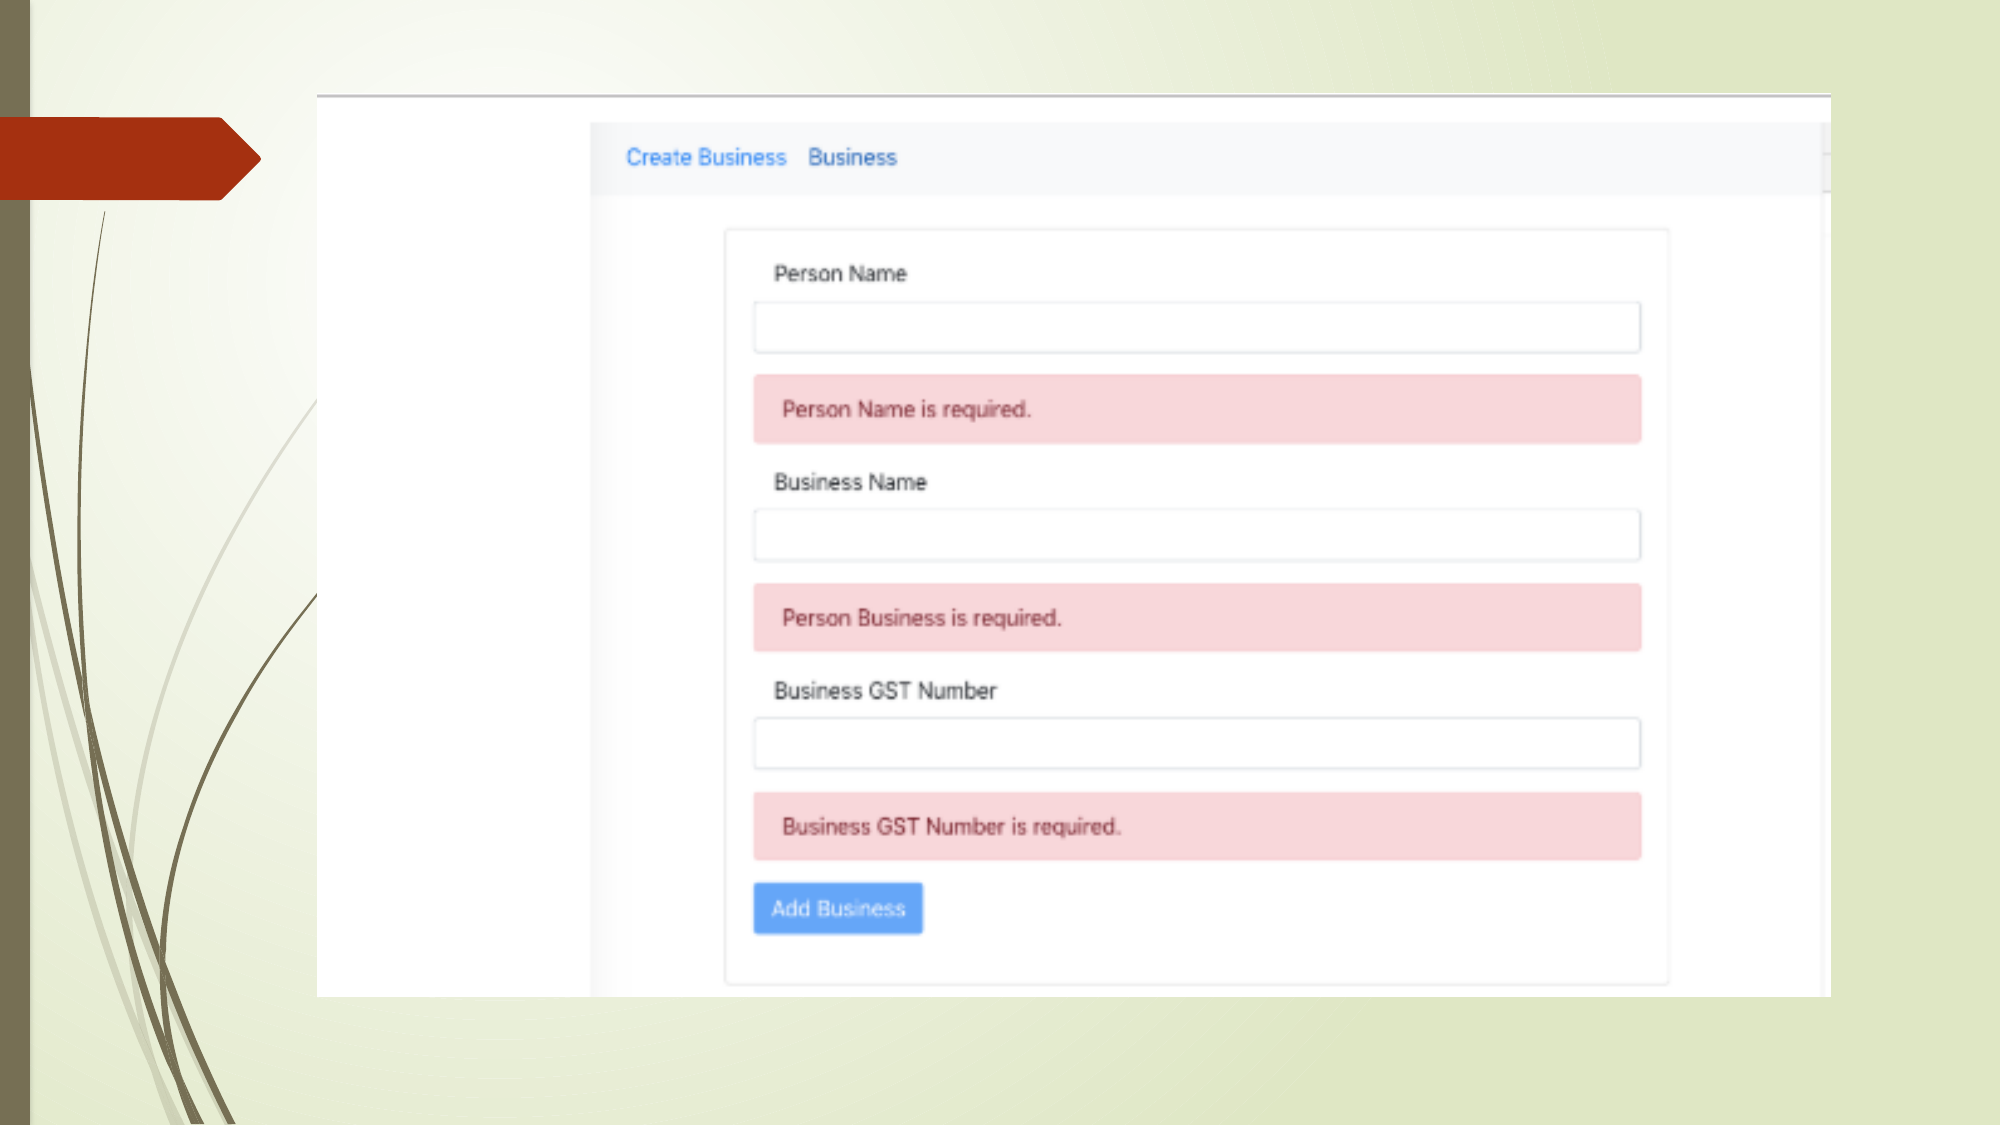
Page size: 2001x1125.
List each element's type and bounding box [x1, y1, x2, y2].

picture [317, 93, 1831, 997]
